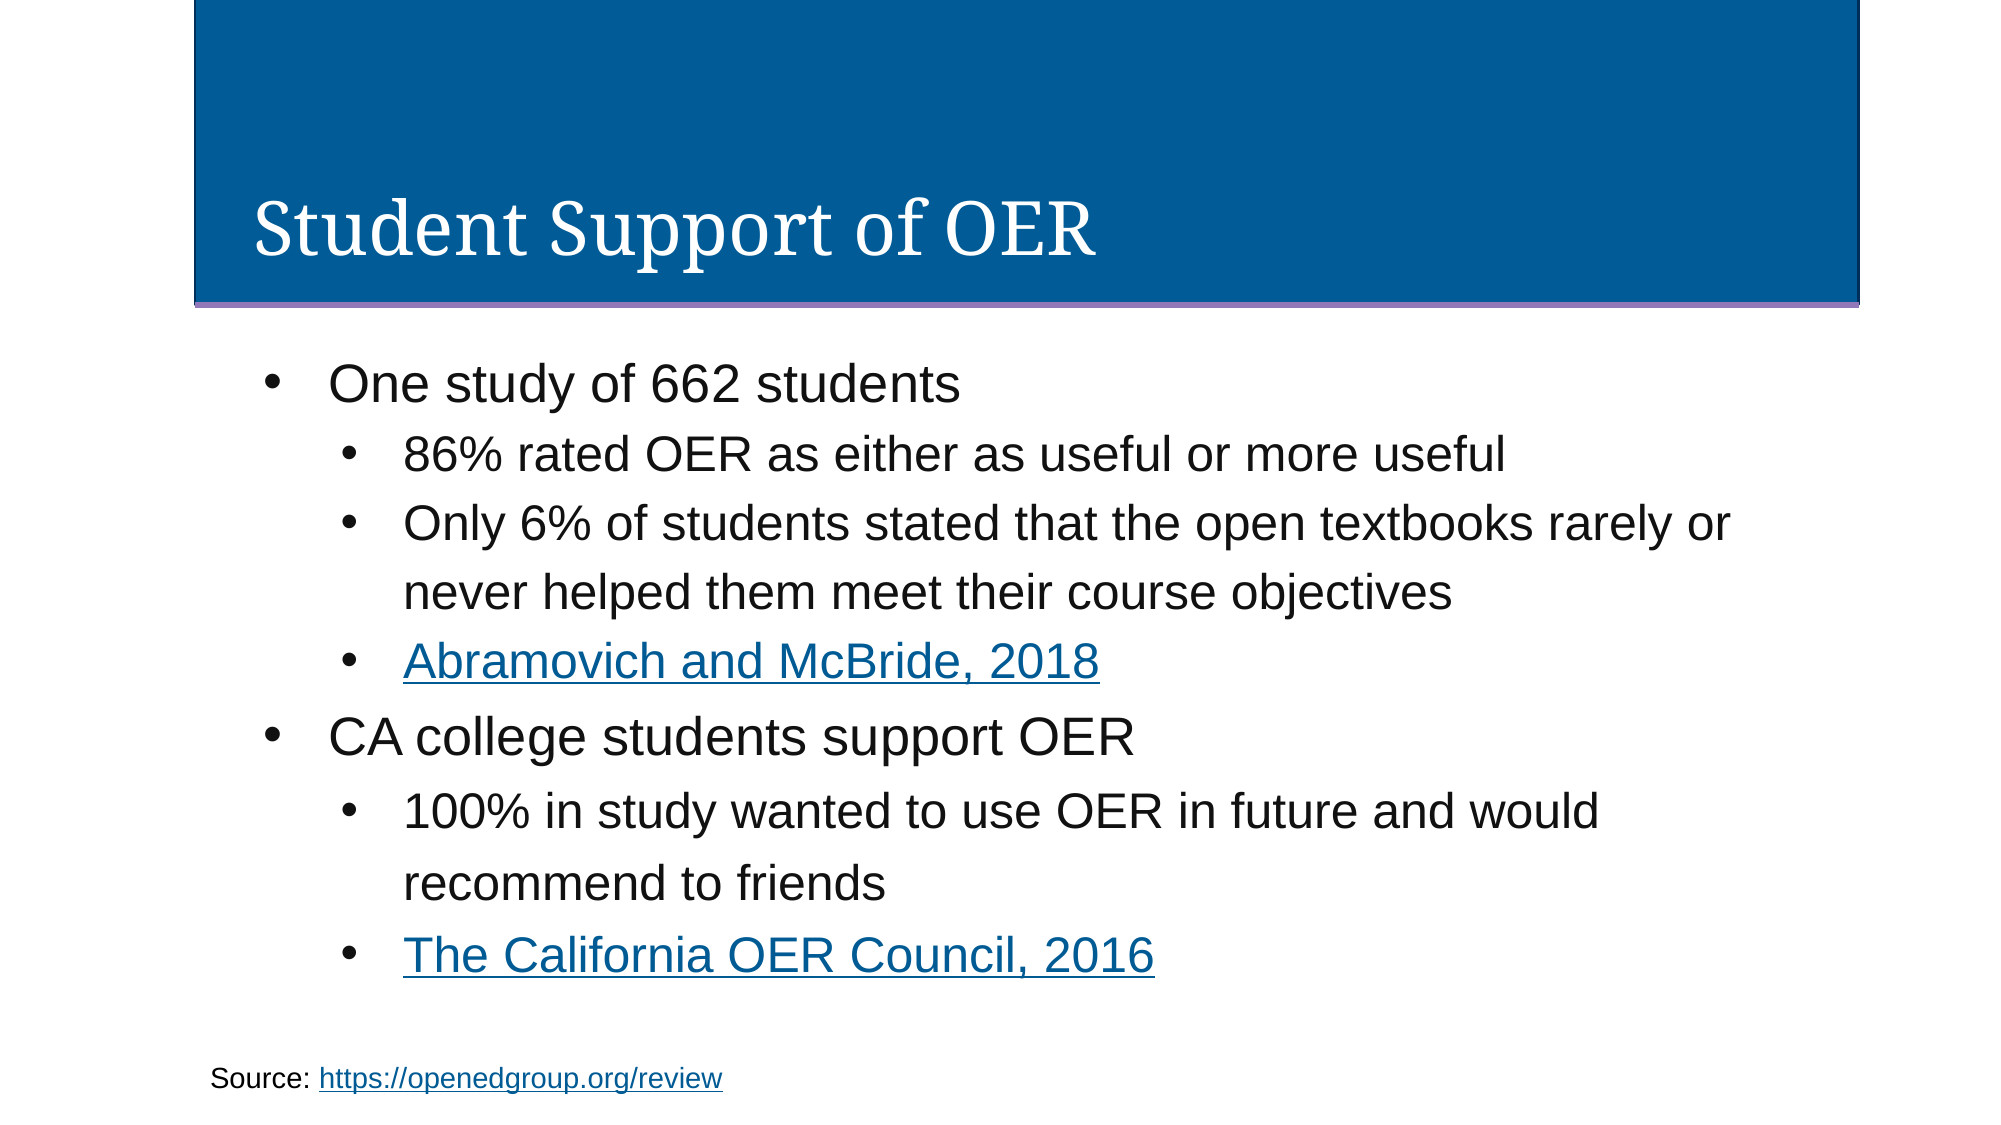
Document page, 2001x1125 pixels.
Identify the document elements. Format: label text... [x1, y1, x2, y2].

text_box Source: https://openedgroup.org/review [195, 1044, 1805, 1110]
list One study of 662 students 86% rated OER as either as useful or more useful Only 6% of students stated that the open textbooks rarely or never helped them meet their course objectives Abramovich and McBride, 2018 CA college students support OER 100% in study wanted to use OER in future and would recommend to friends The California OER Council, 2016 [238, 330, 1814, 1045]
title Student Support of OER [238, 132, 1814, 280]
